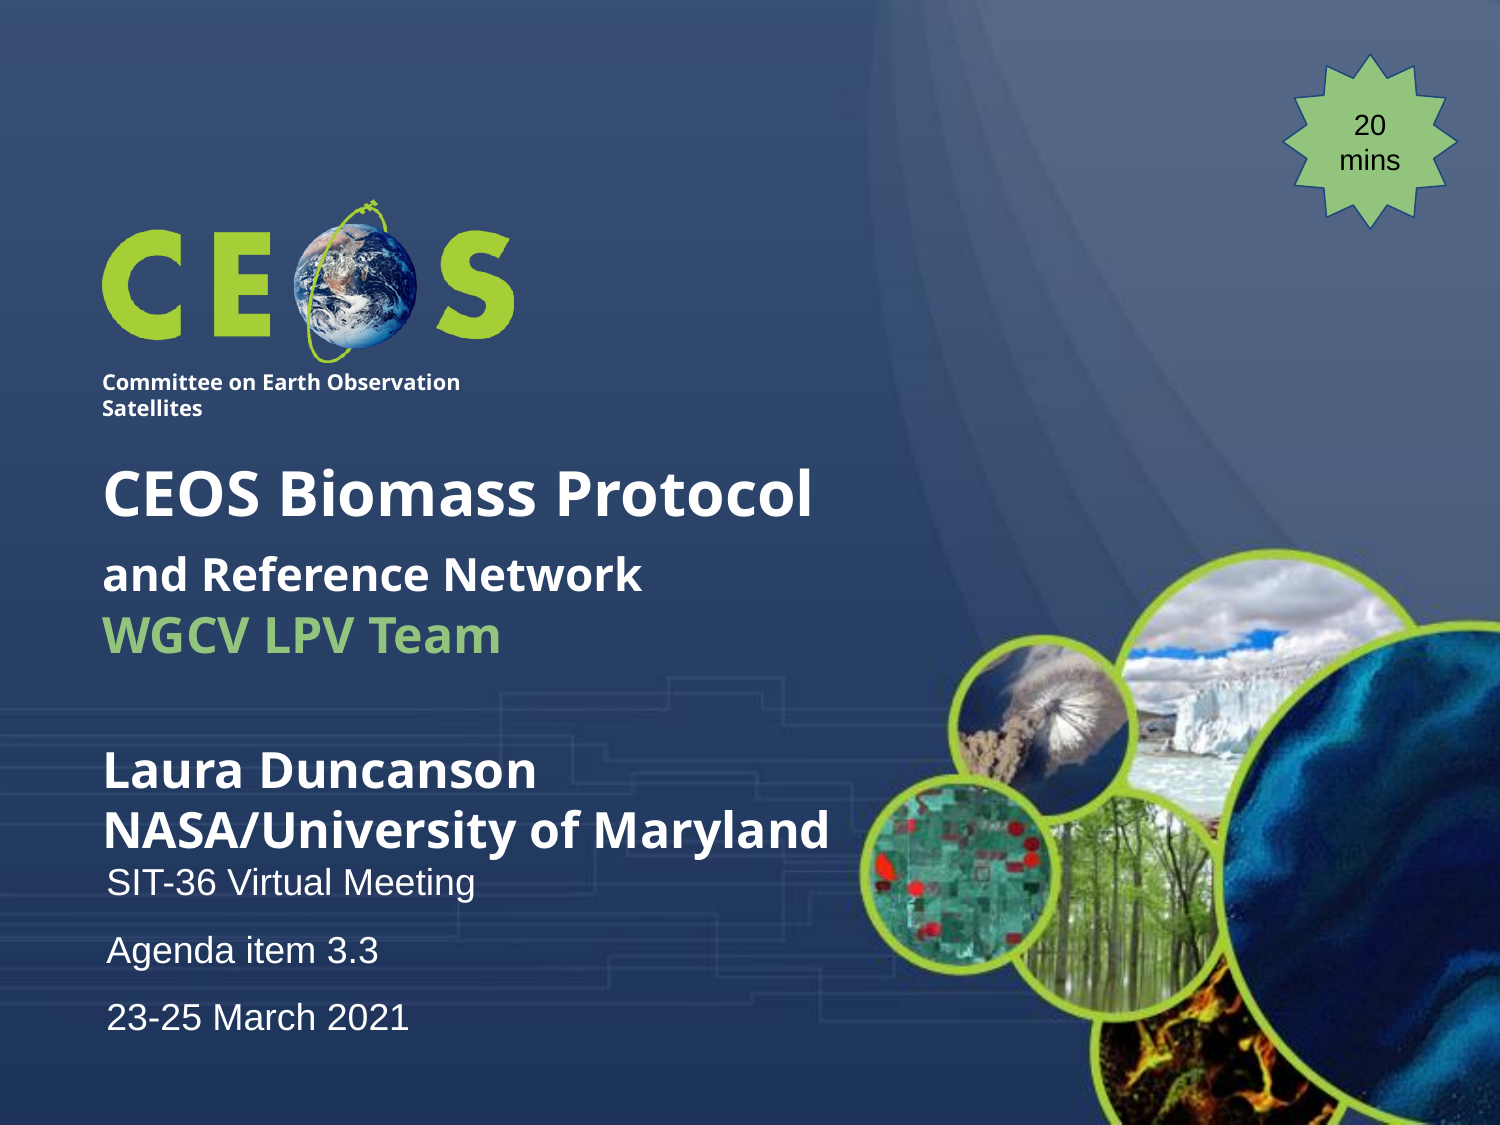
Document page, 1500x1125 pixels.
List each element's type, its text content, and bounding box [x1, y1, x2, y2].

picture [0, 0, 1500, 1125]
text_box 20 mins [1282, 54, 1458, 230]
text_box SIT-36 Virtual Meeting Agenda item 3.3 23-25 March 2021 [106, 790, 896, 1125]
text_box Committee on Earth Observation Satellites [102, 368, 563, 403]
title CEOS Biomass Protocol and Reference Network WGCV LPV Team Laura Duncanson NASA/University of Maryland [102, 453, 1045, 617]
